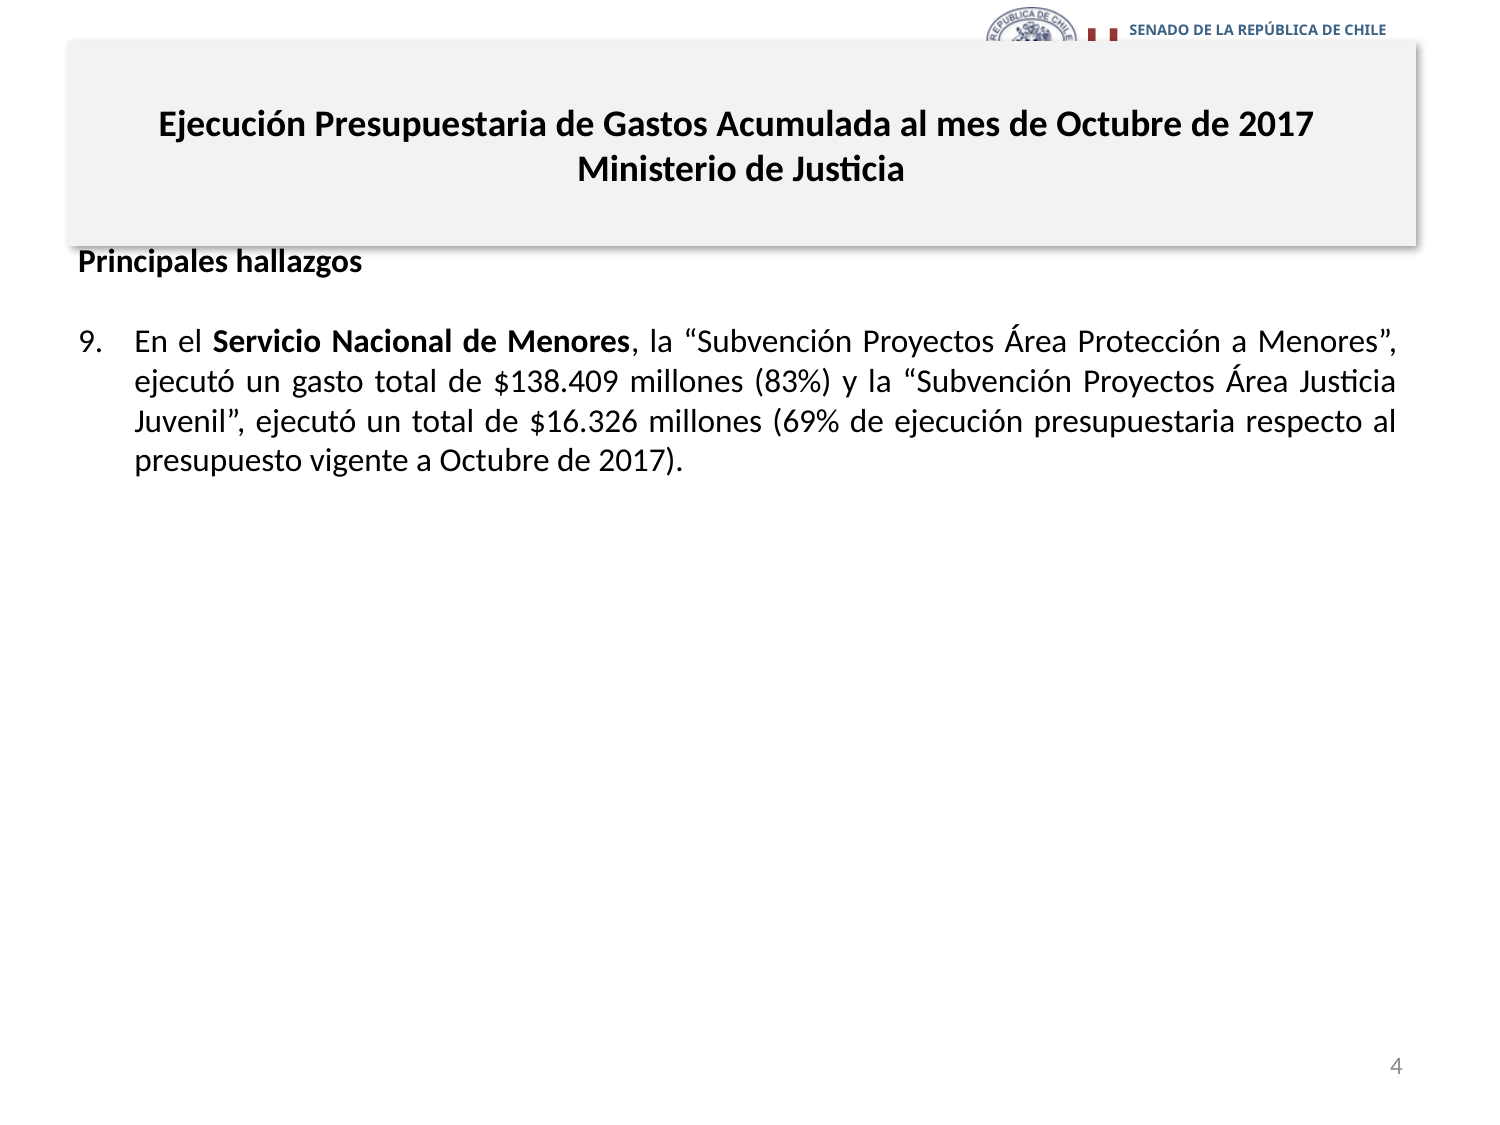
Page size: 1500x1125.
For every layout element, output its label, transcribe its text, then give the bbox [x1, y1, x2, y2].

slide_number 4 [1067, 1035, 1418, 1095]
title Ejecución Presupuestaria de Gastos Acumulada al mes de Octubre de 2017 Ministerio de Justicia [67, 41, 1415, 246]
text_box Principales hallazgos En el Servicio Nacional de Menores, la “Subvención Proyectos Área Protección a Menores”, ejecutó un gasto total de $138.409 millones (83%) y la “Subvención Proyectos Área Justicia Juvenil”, ejecutó un total de $16.326 millones (69% de ejecución presupuestaria respecto al presupuesto vigente a Octubre de 2017). [63, 231, 1414, 1035]
picture [986, 7, 1079, 41]
